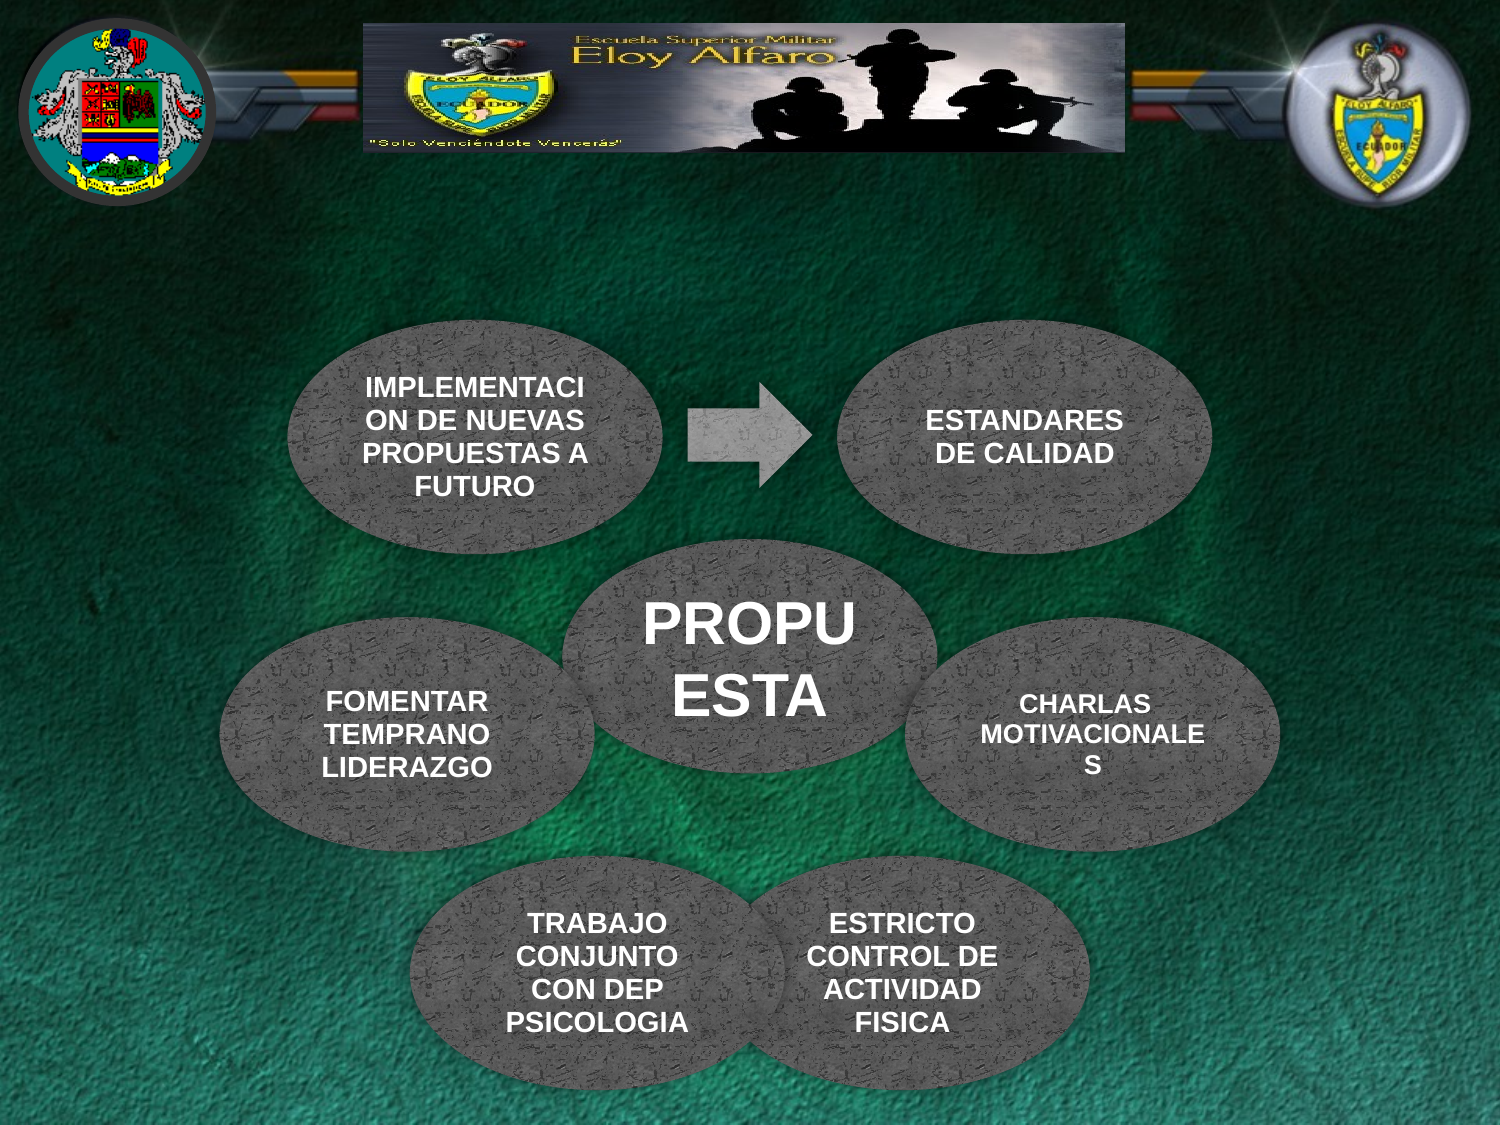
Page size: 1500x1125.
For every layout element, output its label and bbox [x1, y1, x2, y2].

picture [0, 0, 1500, 186]
text_box [3, 191, 1498, 1123]
